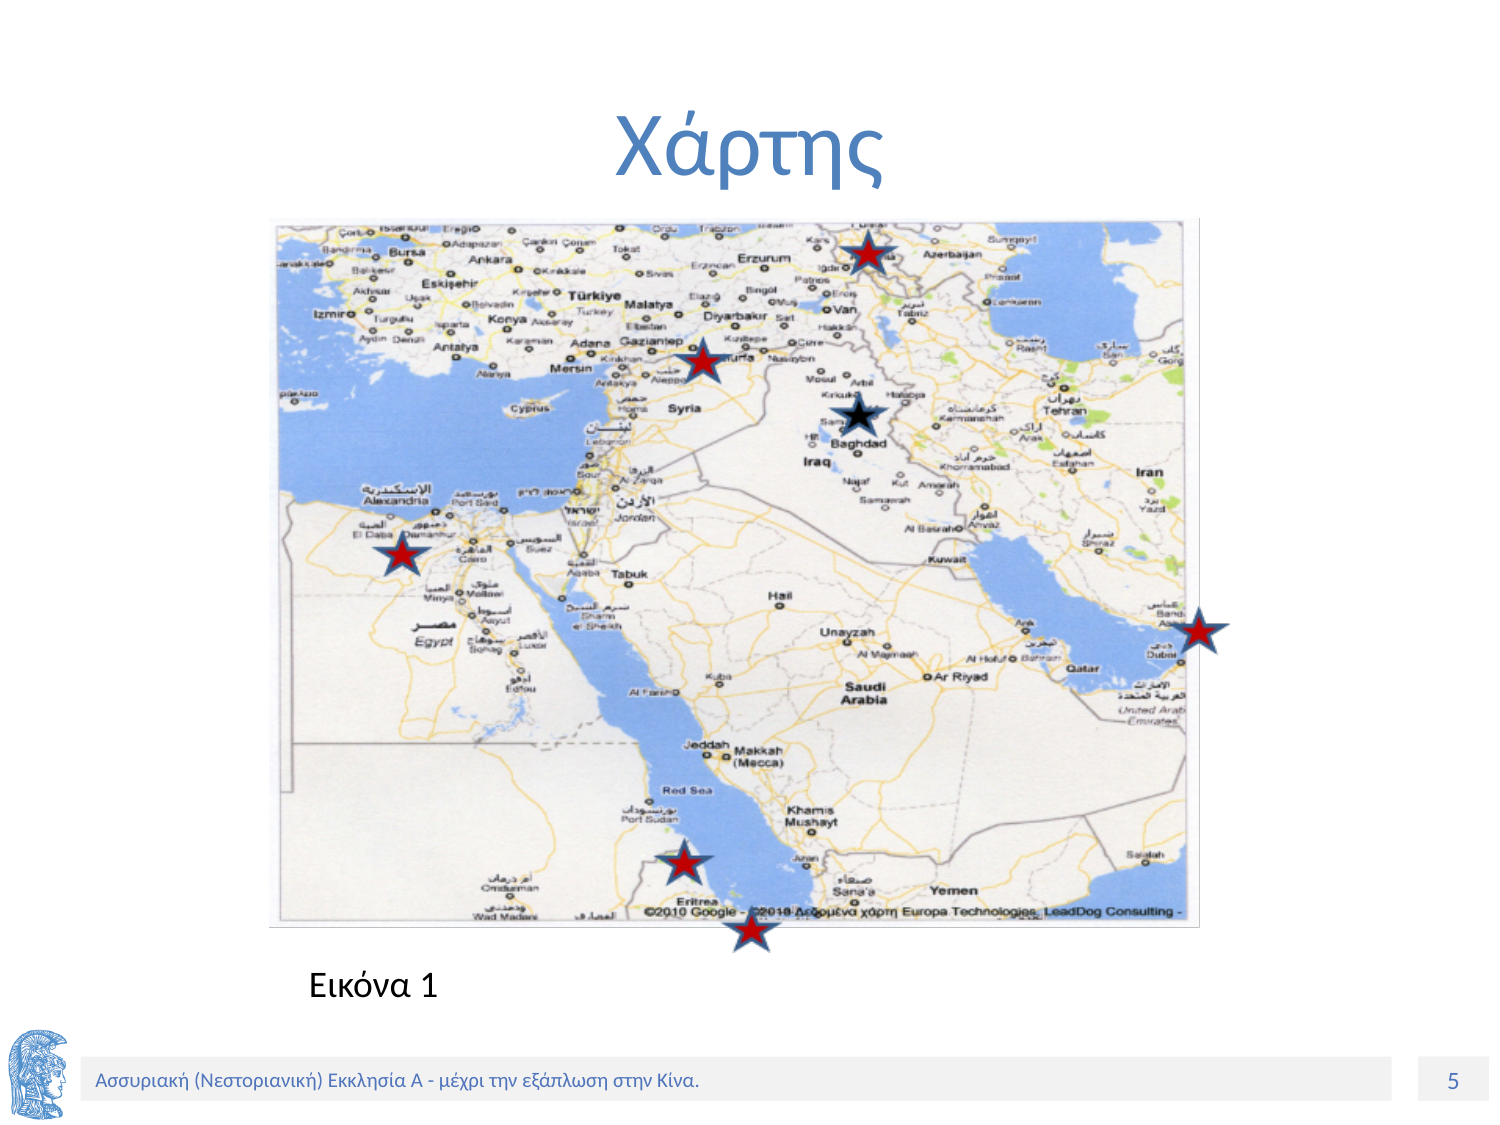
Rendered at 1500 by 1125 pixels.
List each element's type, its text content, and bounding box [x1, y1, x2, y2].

picture [269, 218, 1231, 953]
picture [1, 1026, 73, 1120]
list Εικόνα 1 [294, 961, 1194, 1013]
title Χάρτης [75, 44, 1425, 233]
